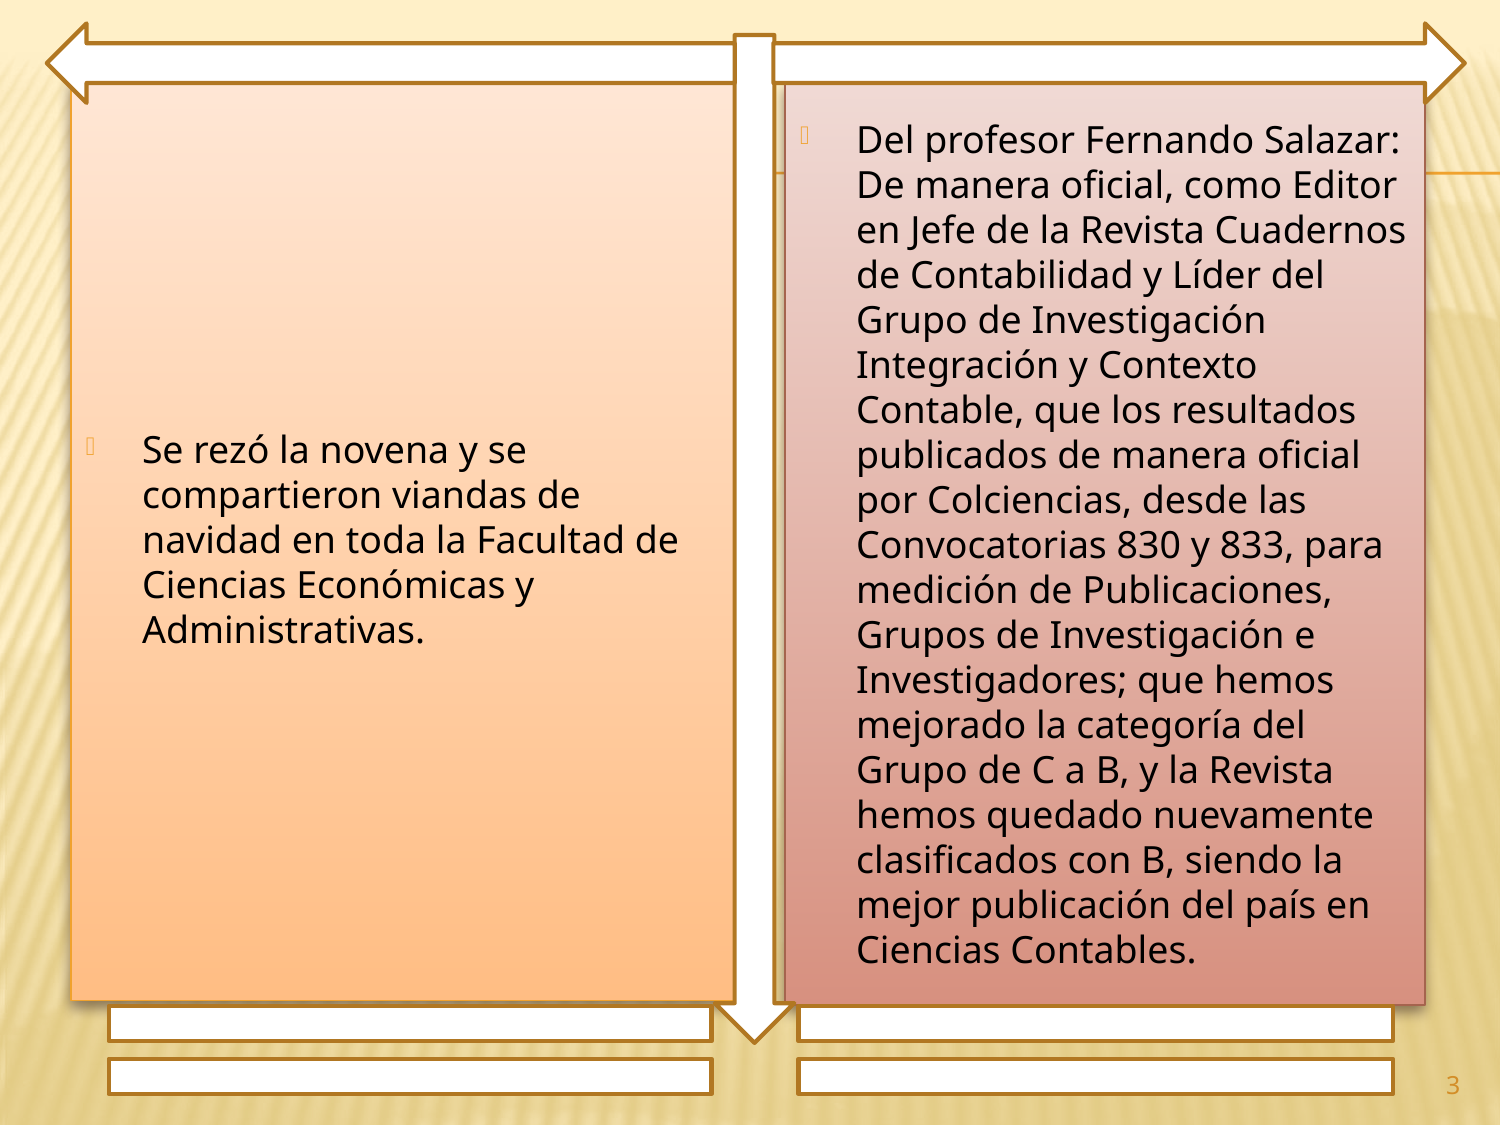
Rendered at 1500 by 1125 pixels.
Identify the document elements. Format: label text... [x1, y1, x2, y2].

text_box [712, 32, 797, 1046]
text_box [107, 1004, 714, 1043]
list Del profesor Fernando Salazar: De manera oficial, como Editor en Jefe de la Revista Cuadernos de Contabilidad y Líder del Grupo de Investigación Integración y Contexto Contable, que los resultados publicados de manera oficial por Colciencias, desde las Convocatorias 830 y 833, para medición de Publicaciones, Grupos de Investigación e Investigadores; que hemos mejorado la categoría del Grupo de C a B, y la Revista hemos quedado nuevamente clasificados con B, siendo la mejor publicación del país en Ciencias Contables. [784, 86, 1426, 1006]
text_box [796, 1004, 1395, 1043]
text_box [107, 1057, 714, 1096]
text_box [771, 21, 1467, 105]
list Se rezó la novena y se compartieron viandas de navidad en toda la Facultad de Ciencias Económicas y Administrativas. [70, 86, 732, 1001]
text_box [796, 1057, 1395, 1096]
text_box [44, 21, 737, 105]
slide_number 3 [1350, 1062, 1475, 1103]
